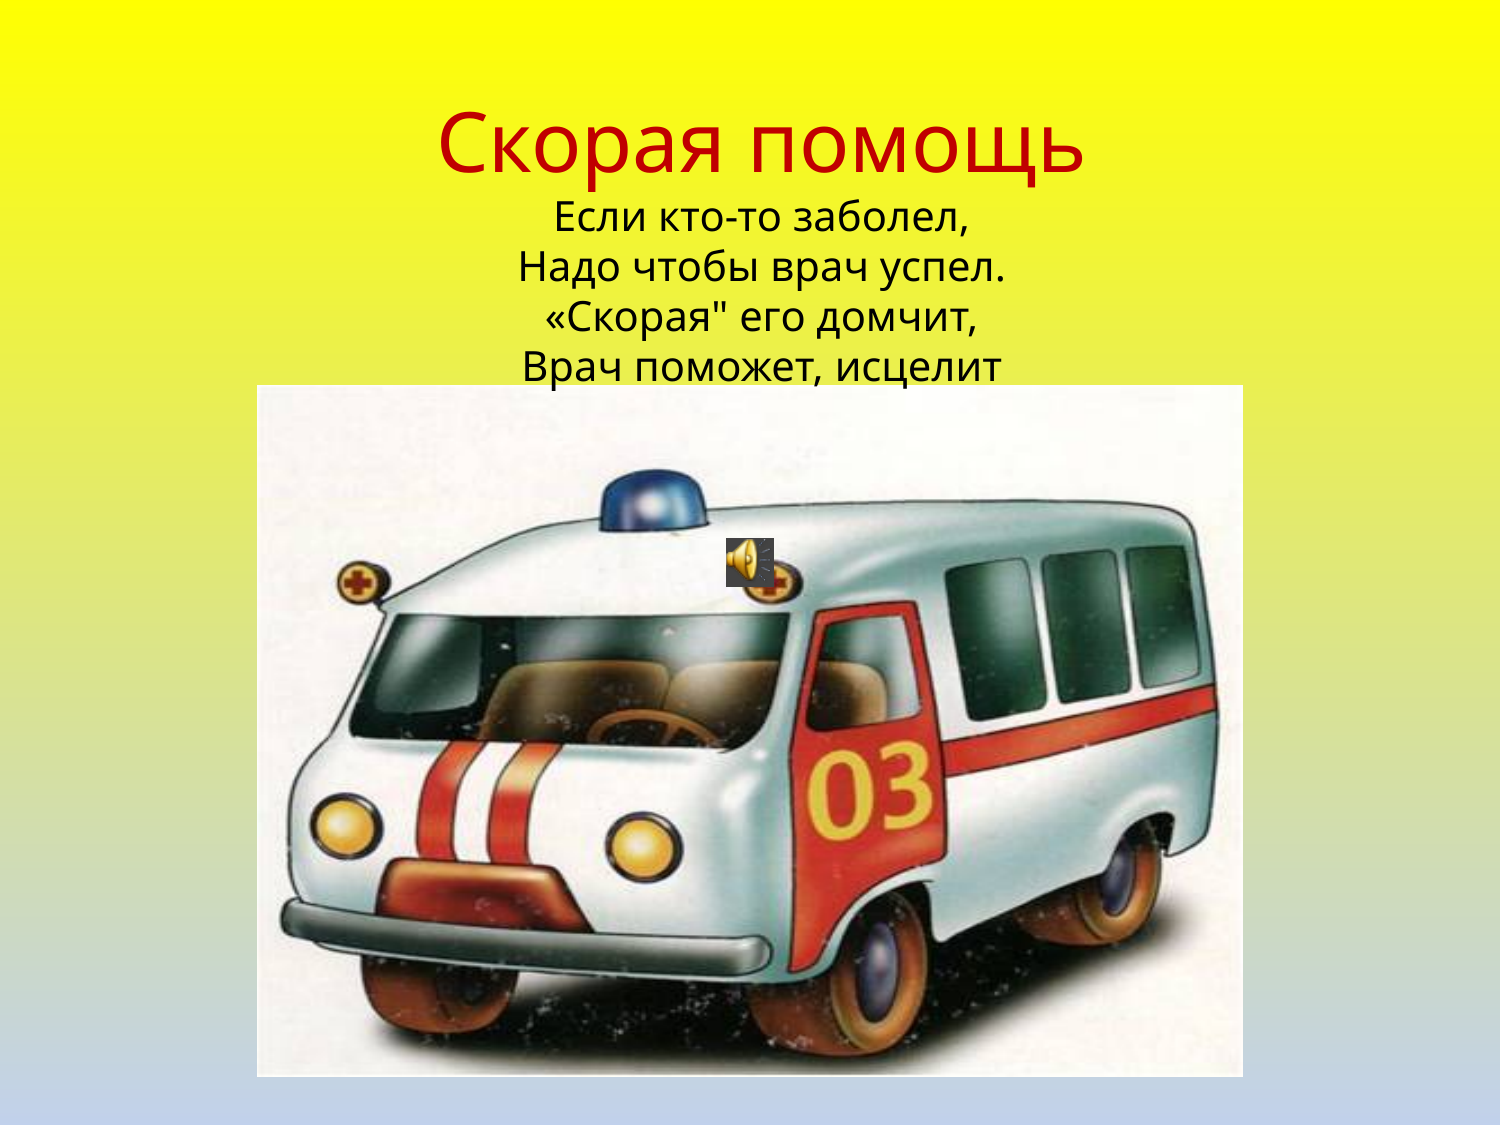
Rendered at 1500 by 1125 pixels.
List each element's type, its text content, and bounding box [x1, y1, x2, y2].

picture [257, 384, 1243, 1078]
text_box Скорая помощь Если кто-то заболел, Надо чтобы врач успел. «Скорая" его домчит, Врач поможет, исцелит [269, 81, 1254, 447]
